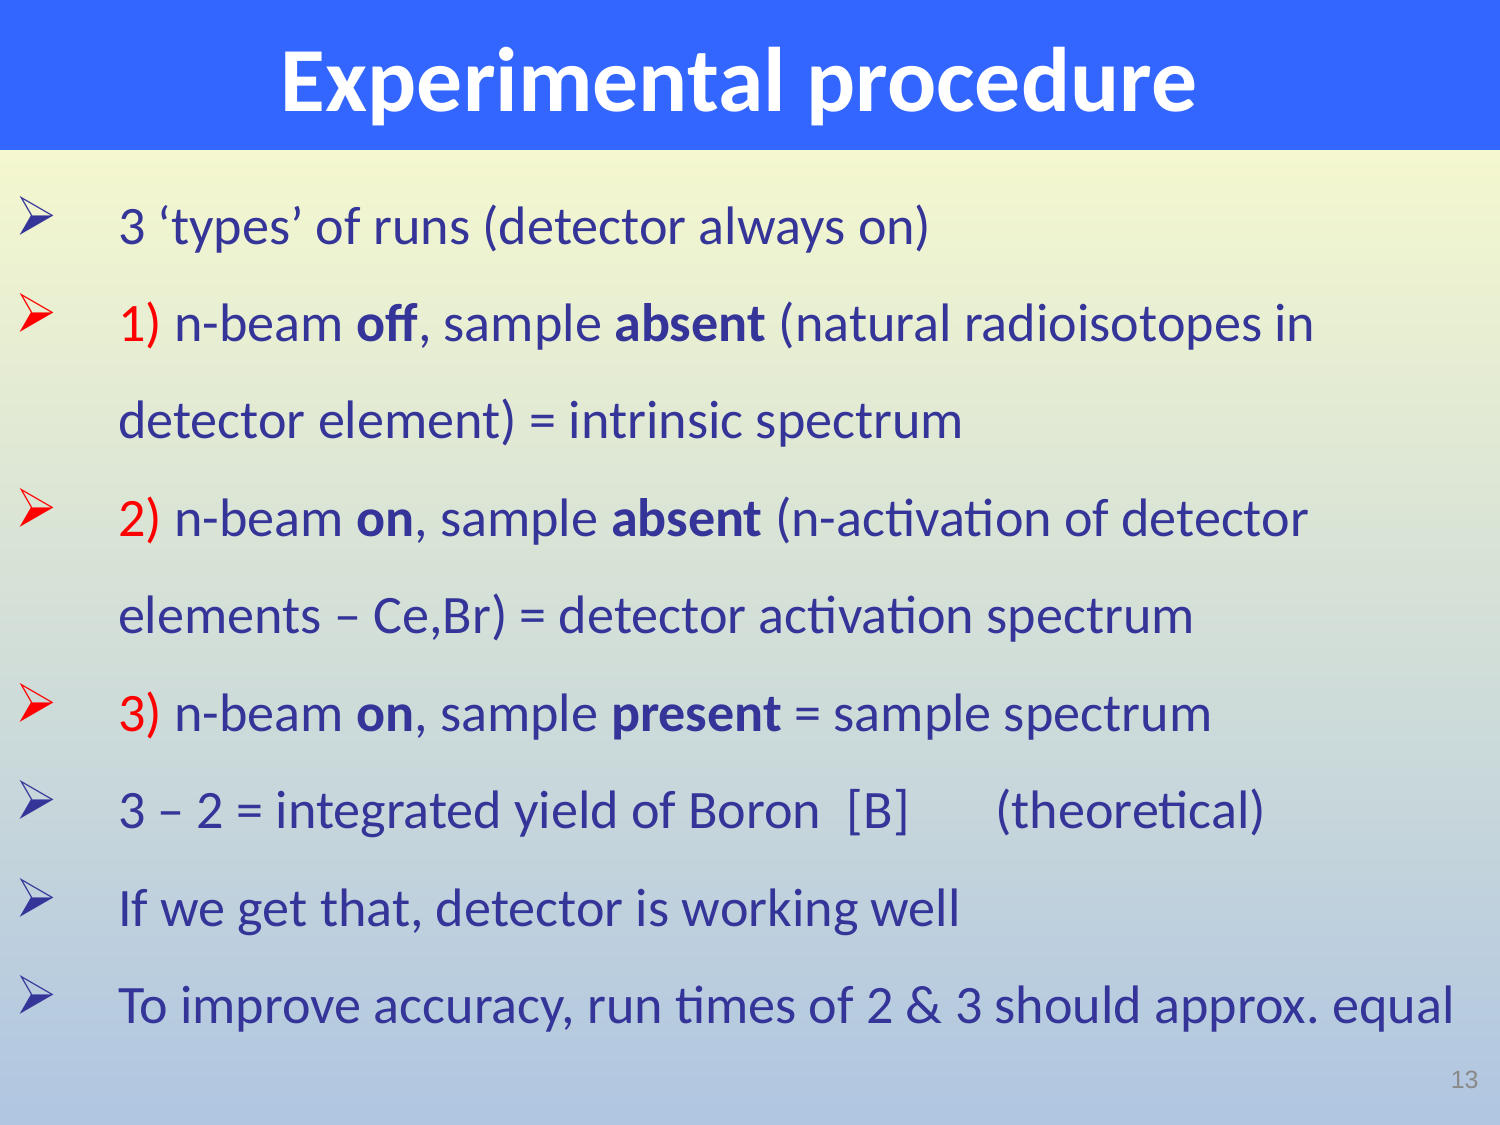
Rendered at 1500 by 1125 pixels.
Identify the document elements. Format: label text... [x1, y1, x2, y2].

slide_number 13 [1406, 1037, 1494, 1120]
title Experimental procedure [0, 0, 1500, 150]
